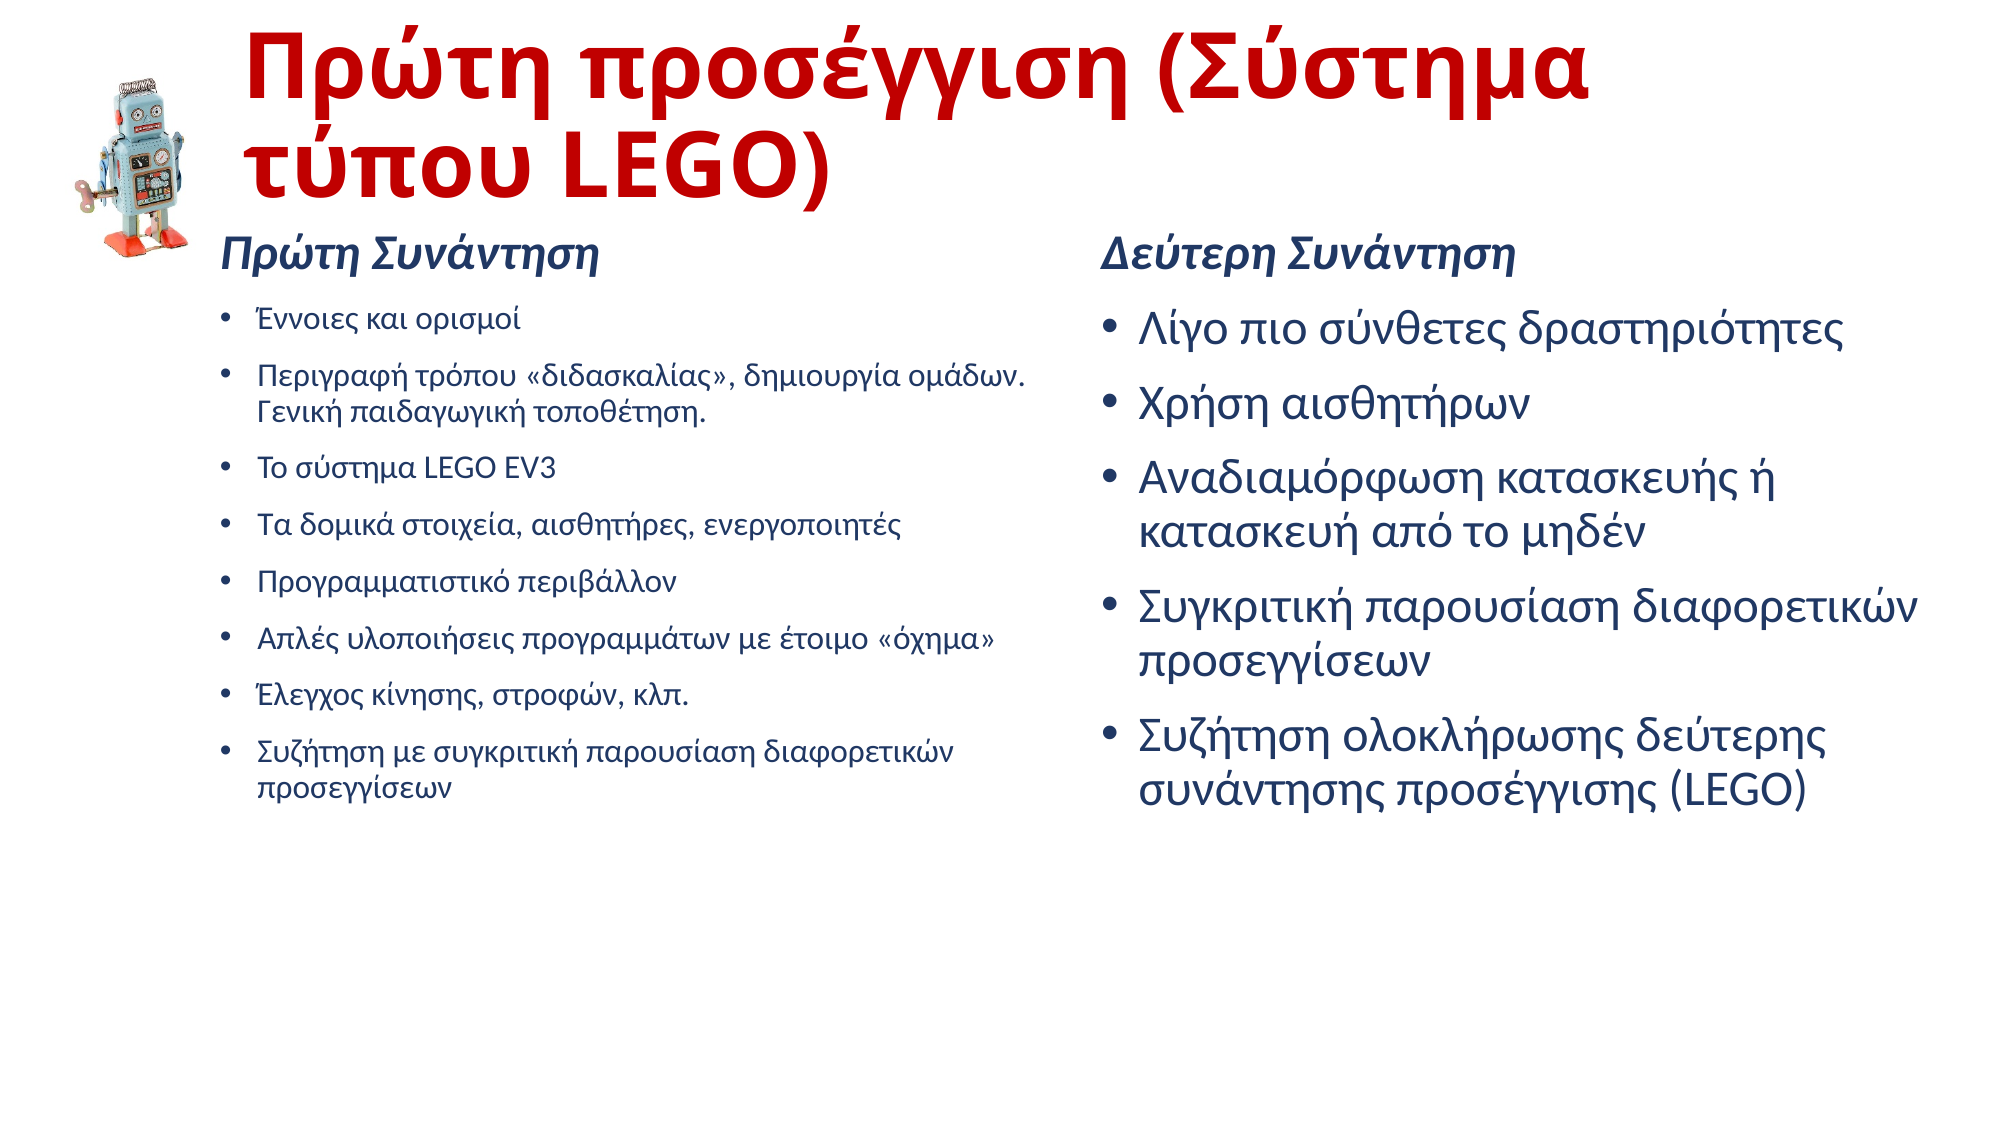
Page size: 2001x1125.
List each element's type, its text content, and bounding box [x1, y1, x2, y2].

title Πρώτη προσέγγιση (Σύστημα τύπου LEGO) [227, 59, 1863, 176]
list Πρώτη Συνάντηση Έννοιες και ορισμοί Περιγραφή τρόπου «διδασκαλίας», δημιουργία ομάδων. Γενική παιδαγωγική τοποθέτηση. Το σύστημα LEGO EV3 Τα δομικά στοιχεία, αισθητήρες, ενεργοποιητές Προγραμματιστικό περιβάλλον Απλές υλοποιήσεις προγραμμάτων με έτοιμο «όχημα» Έλεγχος κίνησης, στροφών, κλπ. Συζήτηση με συγκριτική παρουσίαση διαφορετικών προσεγγίσεων [204, 218, 1087, 1065]
picture [32, 63, 243, 274]
text_box Δεύτερη Συνάντηση Λίγο πιο σύνθετες δραστηριότητες Χρήση αισθητήρων Αναδιαμόρφωση κατασκευής ή κατασκευή από το μηδέν Συγκριτική παρουσίαση διαφορετικών προσεγγίσεων Συζήτηση ολοκλήρωσης δεύτερης συνάντησης προσέγγισης (LEGO) [1086, 218, 1968, 963]
